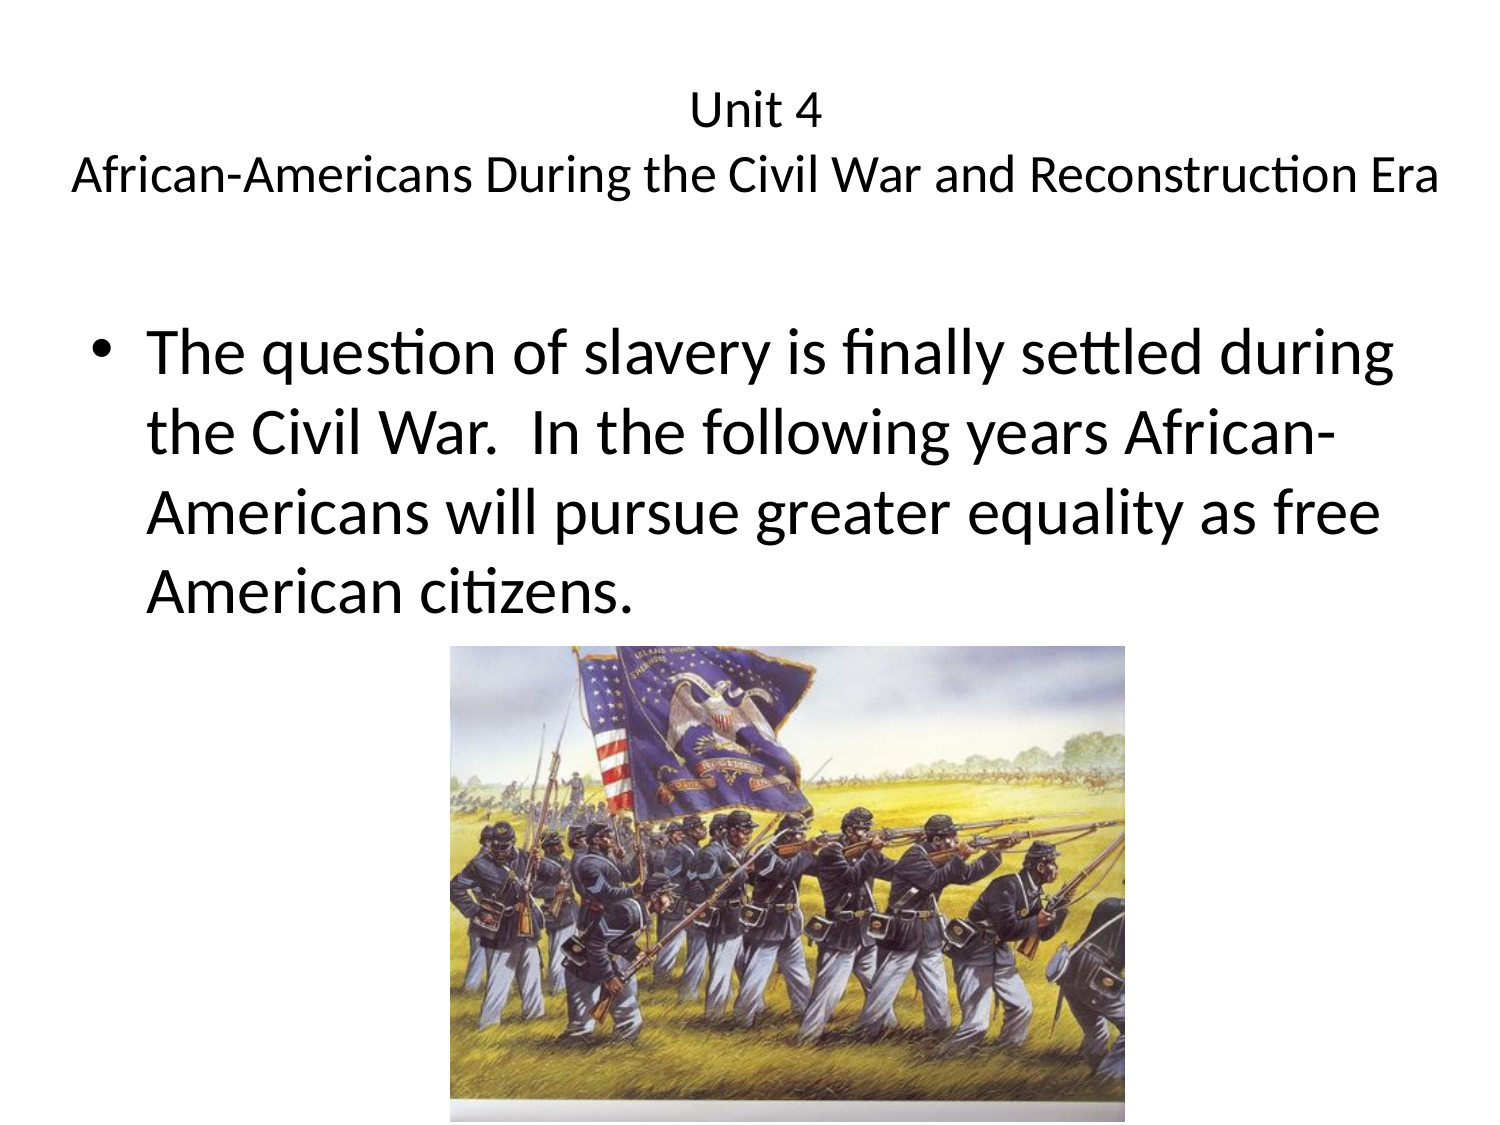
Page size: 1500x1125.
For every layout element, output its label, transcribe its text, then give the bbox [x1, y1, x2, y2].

list The question of slavery is finally settled during the Civil War. In the following years African-Americans will pursue greater equality as free American citizens. [75, 299, 1425, 1043]
title Unit 4 African-Americans During the Civil War and Reconstruction Era [50, 45, 1463, 233]
picture [449, 646, 1125, 1122]
